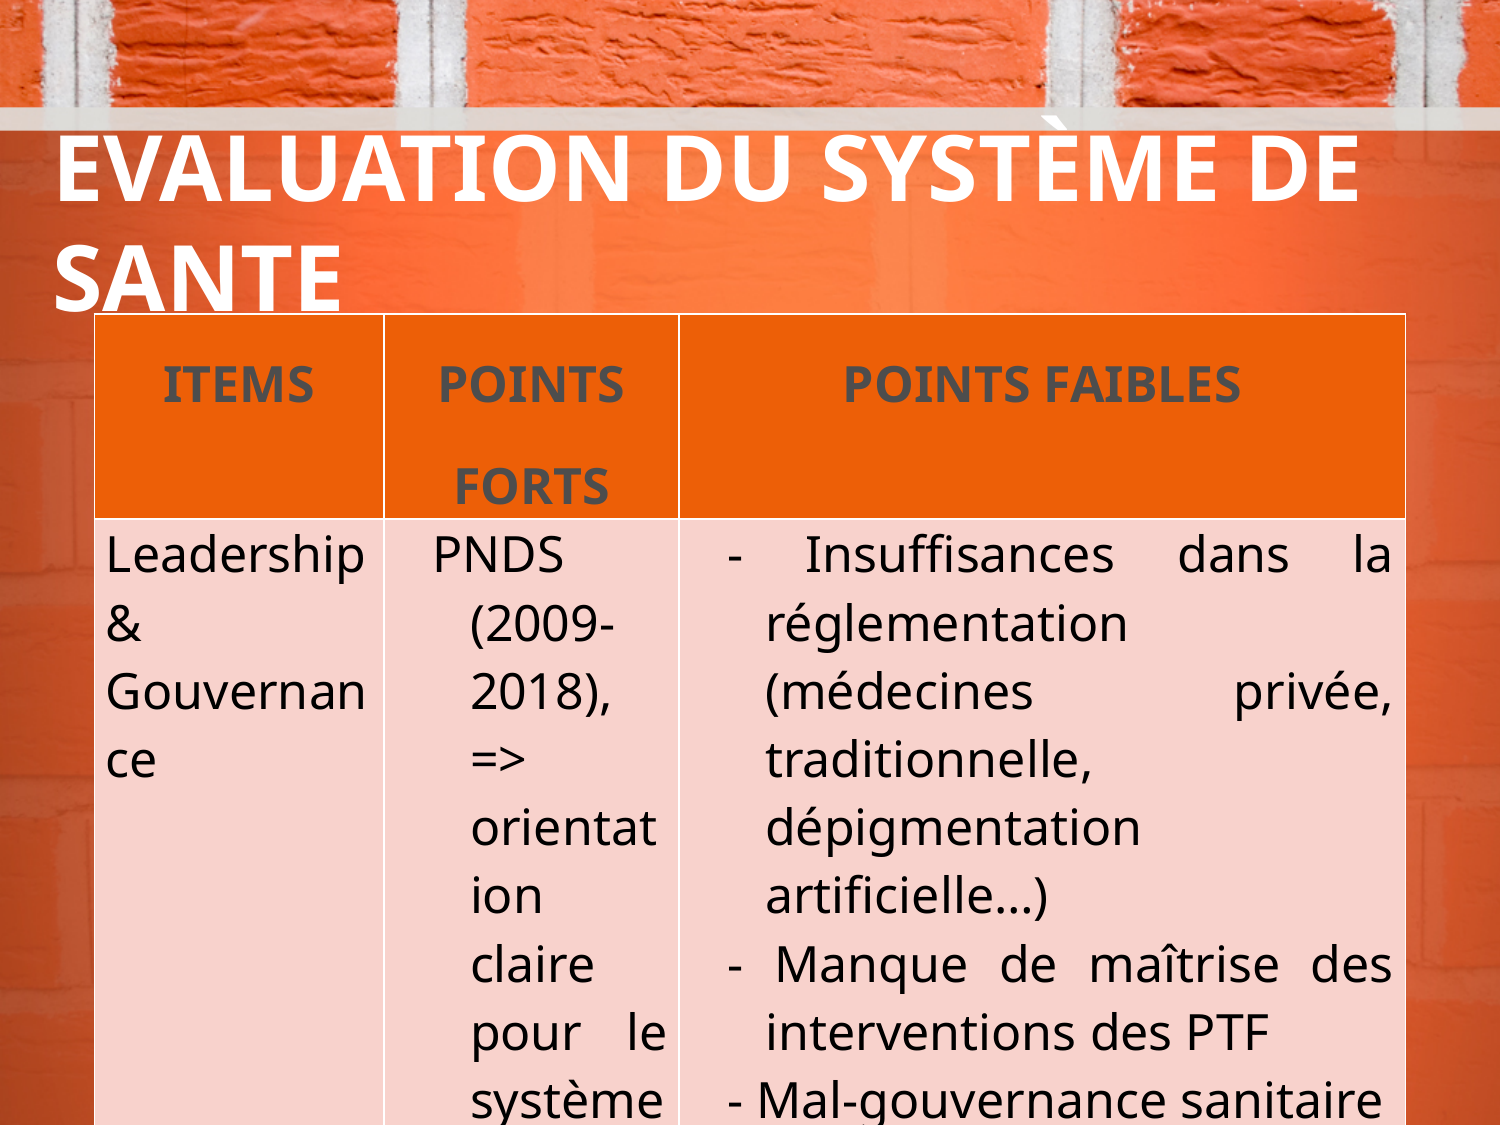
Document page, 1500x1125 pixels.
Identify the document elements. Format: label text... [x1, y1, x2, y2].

table_header ITEMS [95, 315, 383, 518]
table_header POINTS FORTS [385, 315, 678, 518]
picture [0, 0, 1500, 1125]
table_cell - Insuffisances dans la réglementation (médecines privée, traditionnelle, dépigmentation artificielle…) - Manque de maîtrise des interventions des PTF - Mal-gouvernance sanitaire [680, 520, 1405, 1125]
title EVALUATION DU SYSTÈME DE SANTE [37, 125, 1424, 315]
table_cell PNDS (2009-2018), => orientation claire pour le système sanitaire [385, 520, 678, 1125]
table_header POINTS FAIBLES [680, 315, 1405, 518]
table_cell Leadership & Gouvernance [95, 520, 383, 1125]
